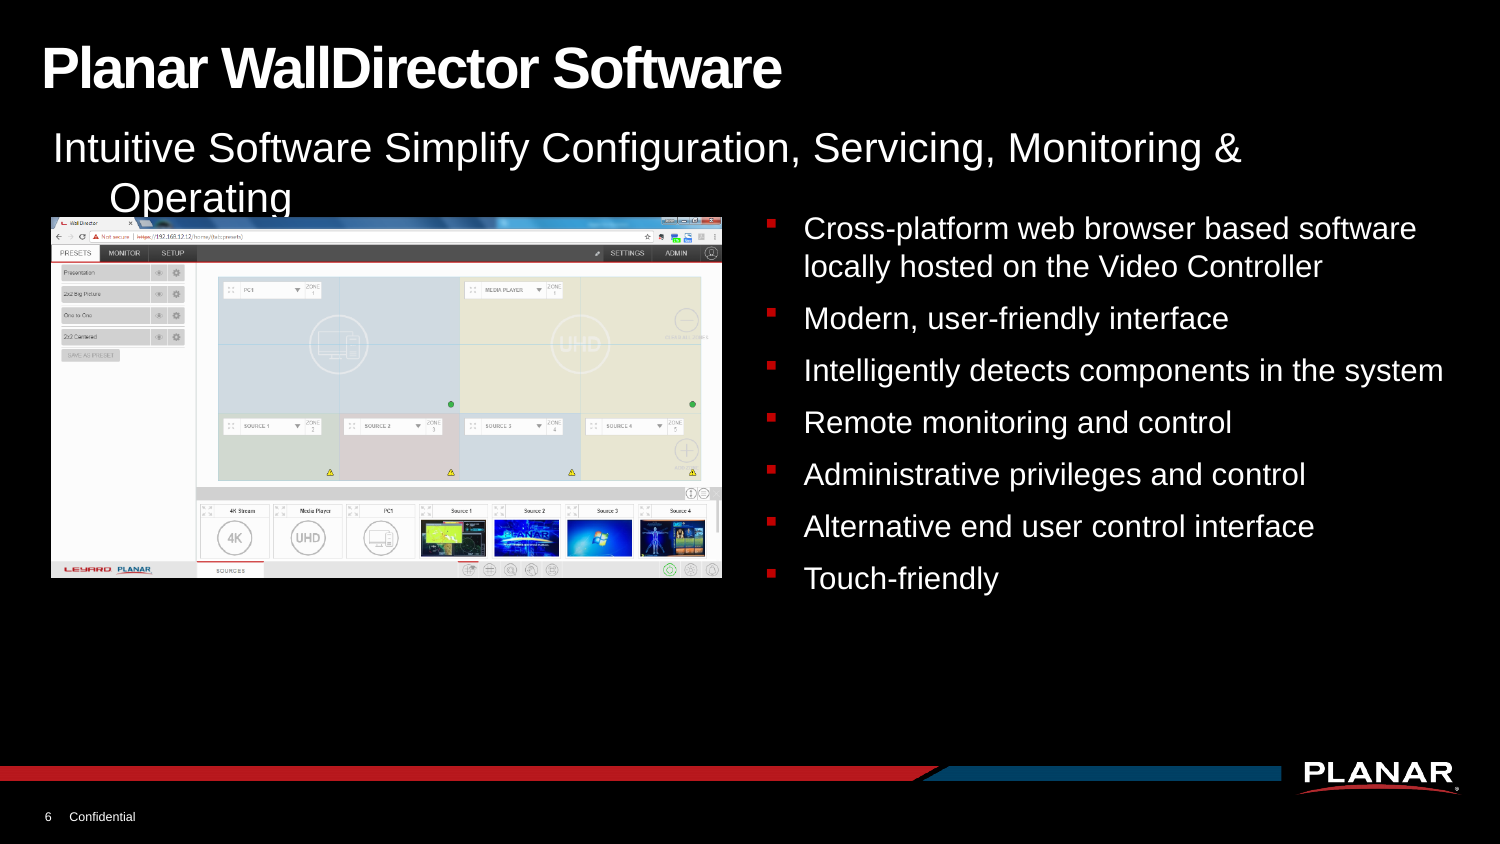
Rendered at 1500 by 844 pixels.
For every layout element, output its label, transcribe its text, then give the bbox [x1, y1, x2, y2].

picture [0, 766, 1282, 781]
table_cell Planar Remote Power Supply (RPS) [721, 215, 725, 581]
list Cross-platform web browser based software locally hosted on the Video Controller Modern, user-friendly interface Intelligently detects components in the system Remote monitoring and control Administrative privileges and control Alternative end user control interface Touch-friendly [721, 201, 1469, 696]
picture [1295, 762, 1462, 795]
title Planar WallDirector Software [26, 22, 1302, 99]
picture [51, 217, 722, 578]
list Intuitive Software Simplify Configuration, Servicing, Monitoring & Operating [26, 113, 1451, 176]
